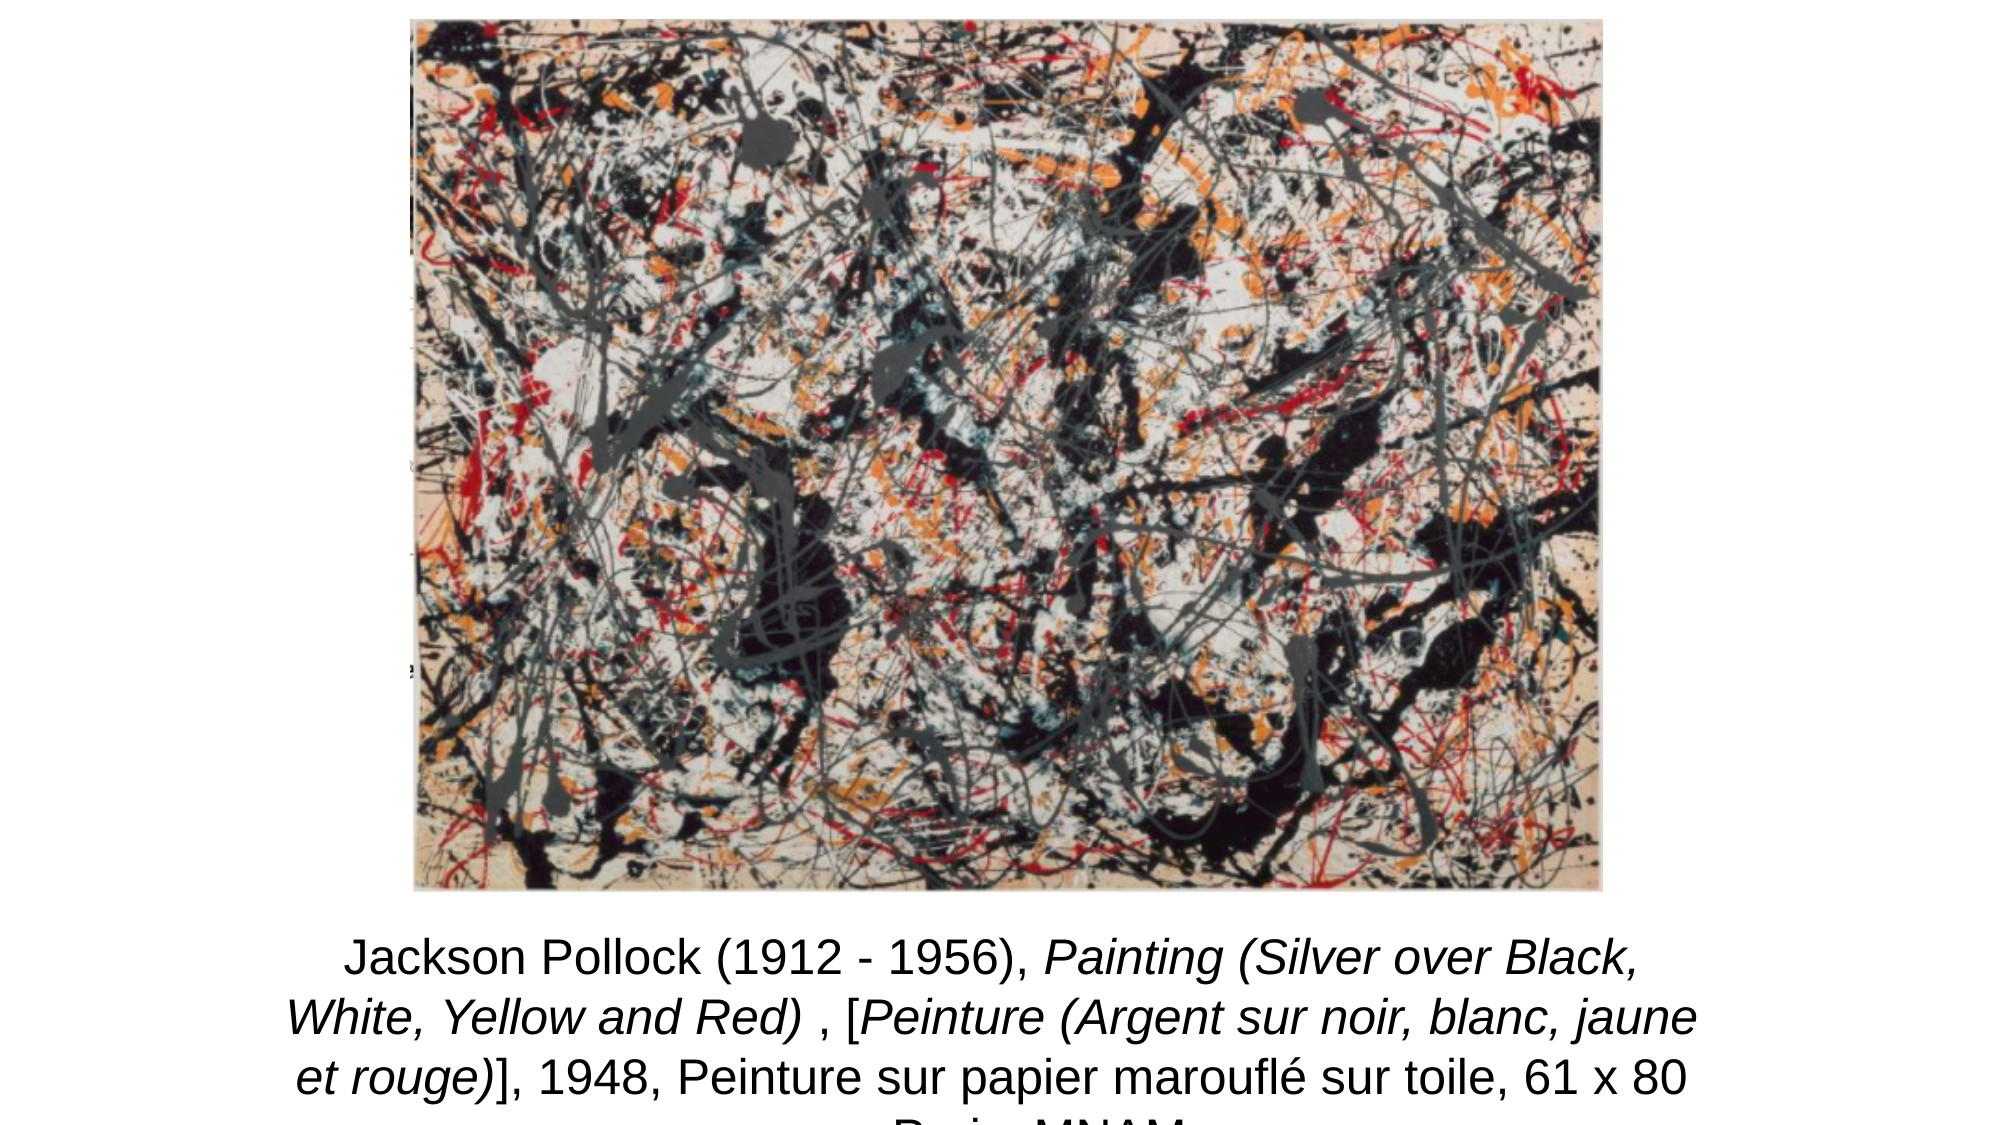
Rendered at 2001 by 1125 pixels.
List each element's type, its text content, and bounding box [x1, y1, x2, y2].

picture [410, 19, 1603, 894]
text_box Jackson Pollock (1912 - 1956), Painting (Silver over Black, White, Yellow and Red) , [Peinture (Argent sur noir, blanc, jaune et rouge)], 1948, Peinture sur papier marouflé sur toile, 61 x 80 cm, Paris, MNAM [251, 916, 1733, 1125]
